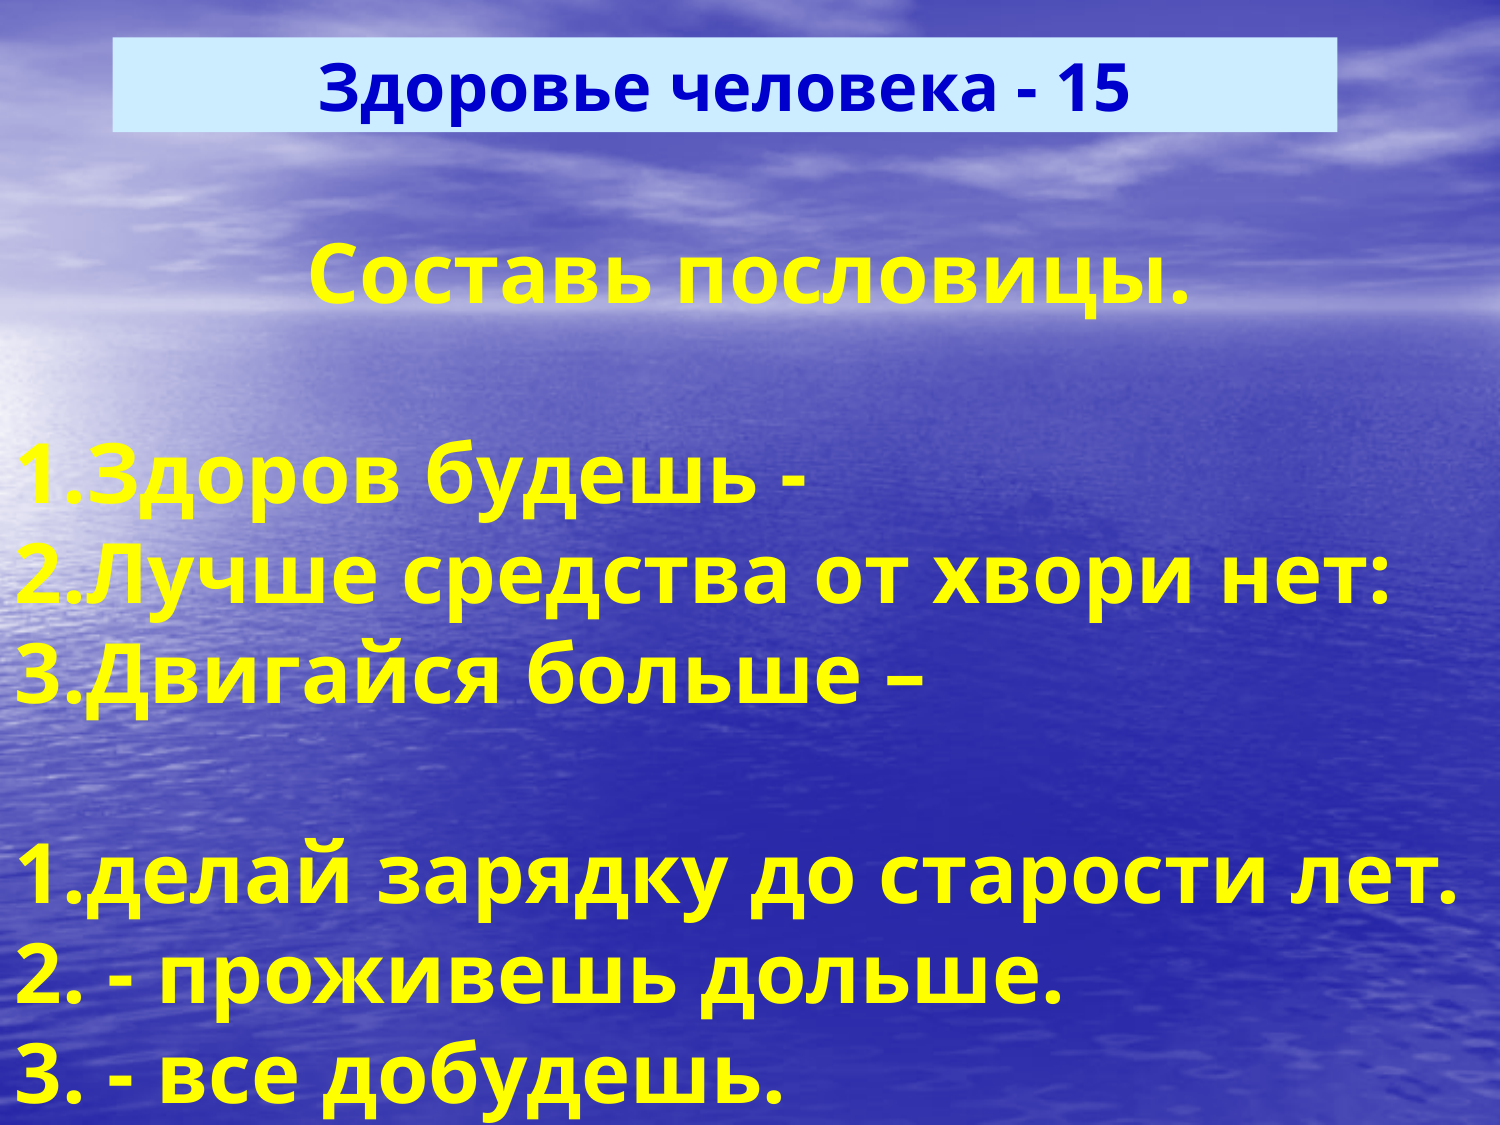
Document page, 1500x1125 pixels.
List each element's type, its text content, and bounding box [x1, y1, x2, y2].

text_box Здоровье человека - 15 [112, 37, 1338, 133]
text_box Составь пословицы. 1.Здоров будешь - 2.Лучше средства от хвори нет: 3.Двигайся больше – 1.делай зарядку до старости лет. 2. - проживешь дольше. 3. - все добудешь. [0, 212, 1500, 1125]
